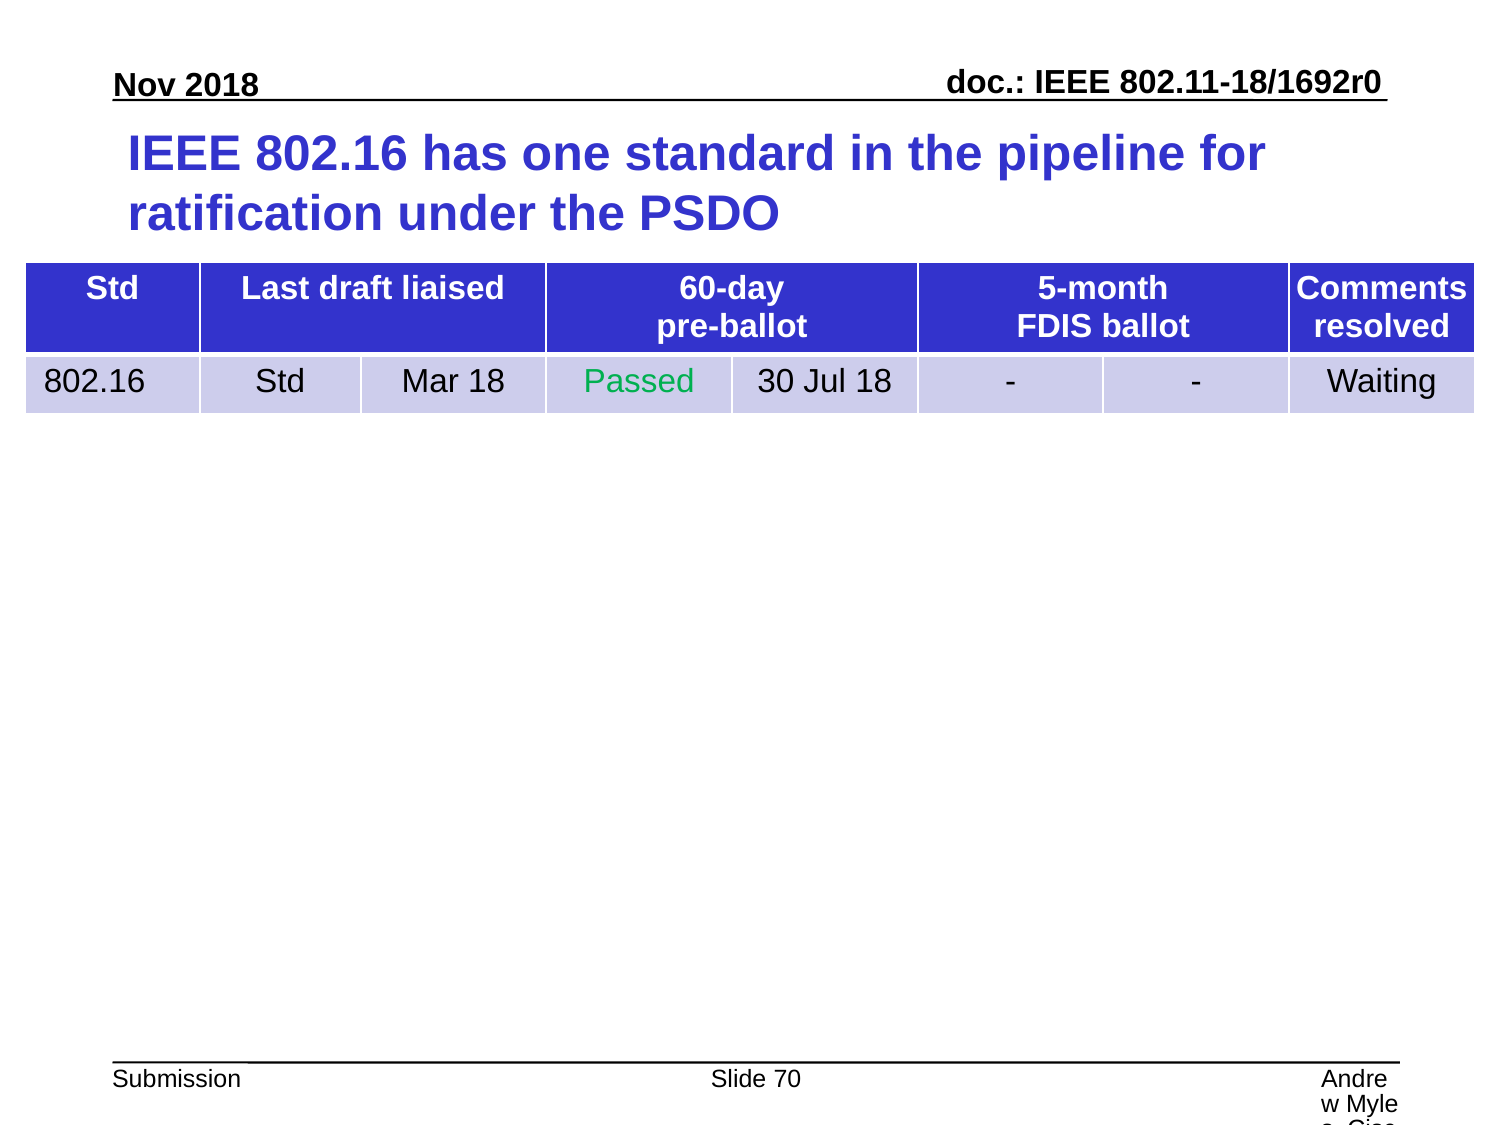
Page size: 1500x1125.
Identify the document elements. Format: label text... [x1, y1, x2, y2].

table_header 60-day pre-ballot [547, 263, 917, 352]
table_header 5-month FDIS ballot [919, 263, 1288, 352]
table_header Last draft liaised [201, 263, 545, 352]
table_cell Std [201, 357, 360, 413]
slide_number Slide 70 [709, 1061, 803, 1093]
table_cell Mar 18 [362, 357, 545, 413]
title IEEE 802.16 has one standard in the pipeline for ratification under the PSDO [112, 112, 1388, 262]
table_cell - [919, 357, 1102, 413]
table_cell 802.16 [26, 357, 199, 413]
table_header Comments resolved [1290, 263, 1474, 352]
table_cell 30 Jul 18 [733, 357, 917, 413]
table_cell Passed [547, 357, 731, 413]
table_cell - [1104, 357, 1288, 413]
table_cell Waiting [1290, 357, 1474, 413]
footer Andrew Myles, Cisco [1320, 1061, 1402, 1093]
table_header Std [26, 263, 199, 352]
